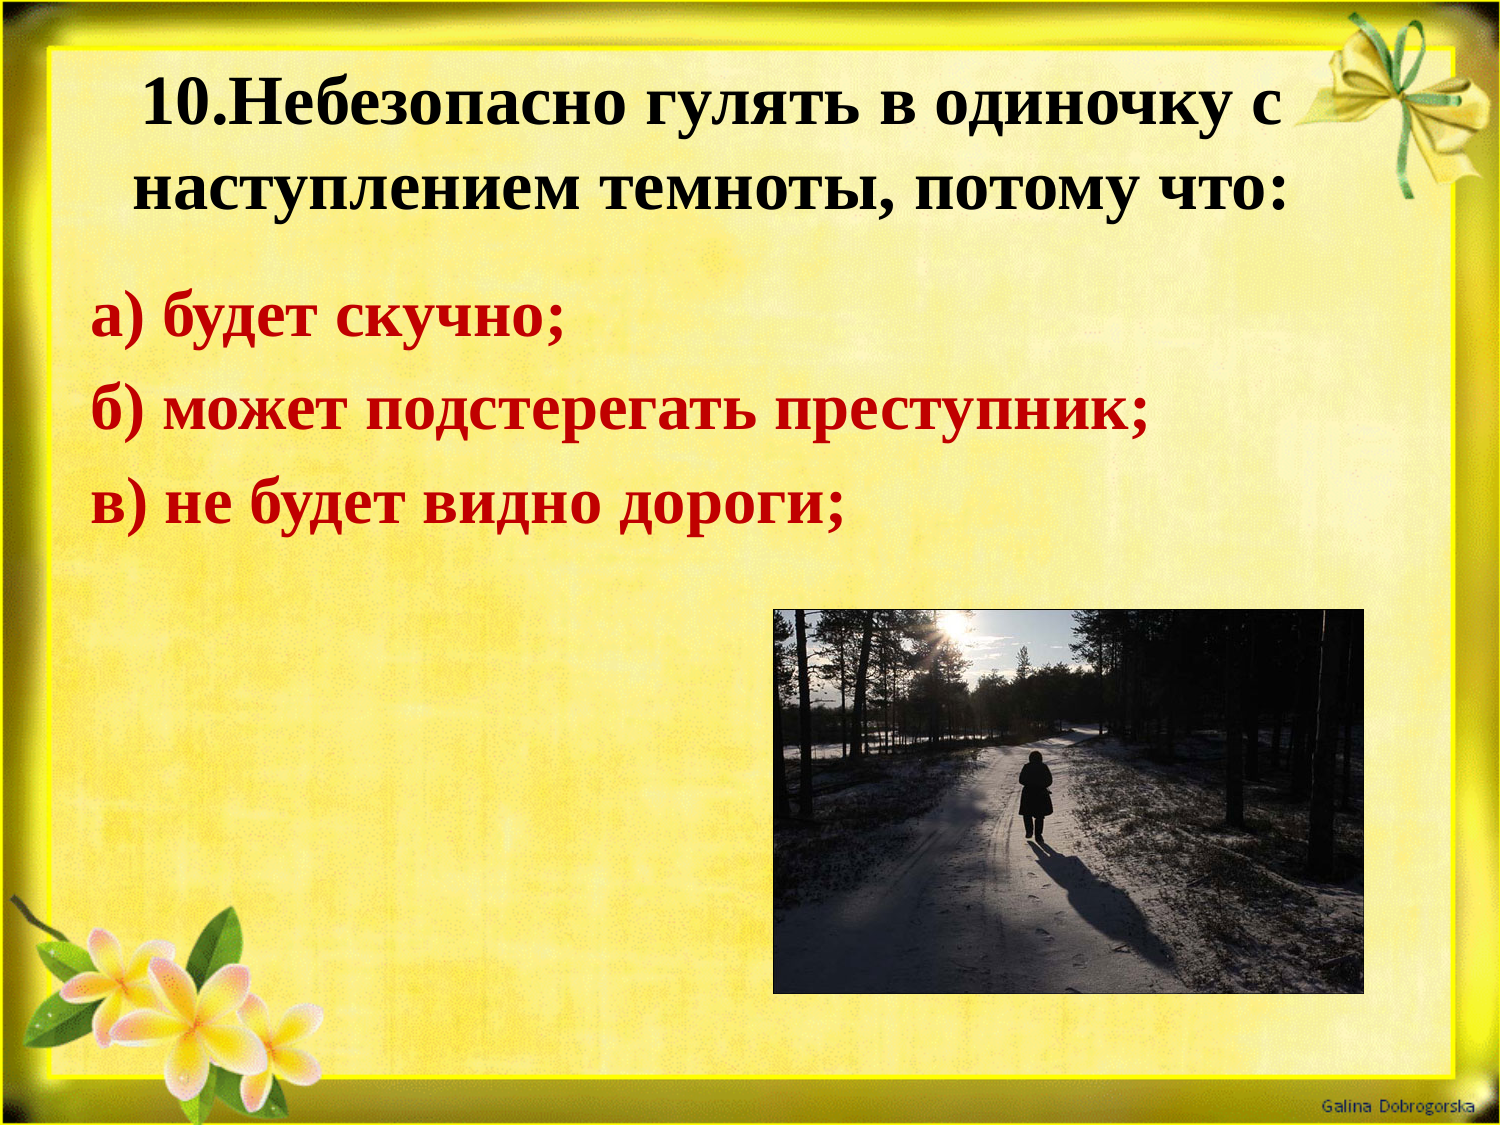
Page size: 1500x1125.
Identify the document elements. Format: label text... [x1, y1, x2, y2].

title 10.Небезопасно гулять в одиночку с наступлением темноты, потому что: [0, 45, 1425, 233]
list а) будет скучно; б) может подстерегать преступник; в) не будет видно дороги; [75, 262, 1425, 1005]
picture [0, 0, 1500, 1125]
